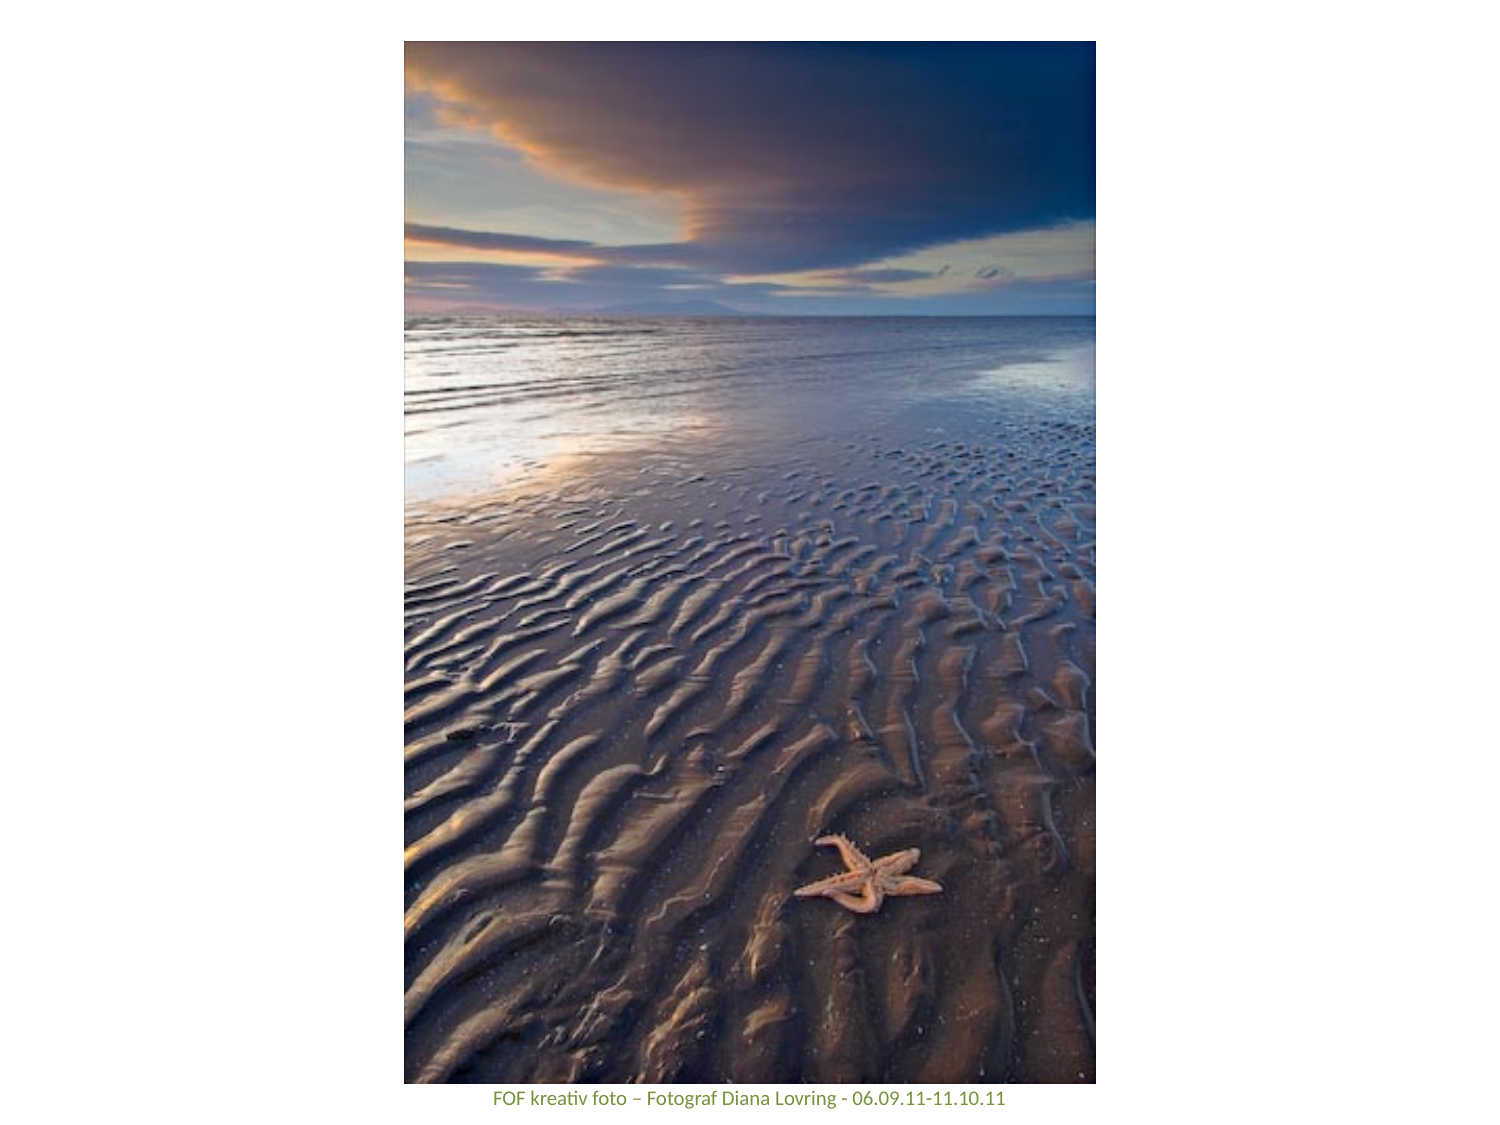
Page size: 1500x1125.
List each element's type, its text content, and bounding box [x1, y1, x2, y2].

picture [403, 41, 1096, 1084]
text_box FOF kreativ foto – Fotograf Diana Lovring - 06.09.11-11.10.11 [112, 1077, 1388, 1125]
